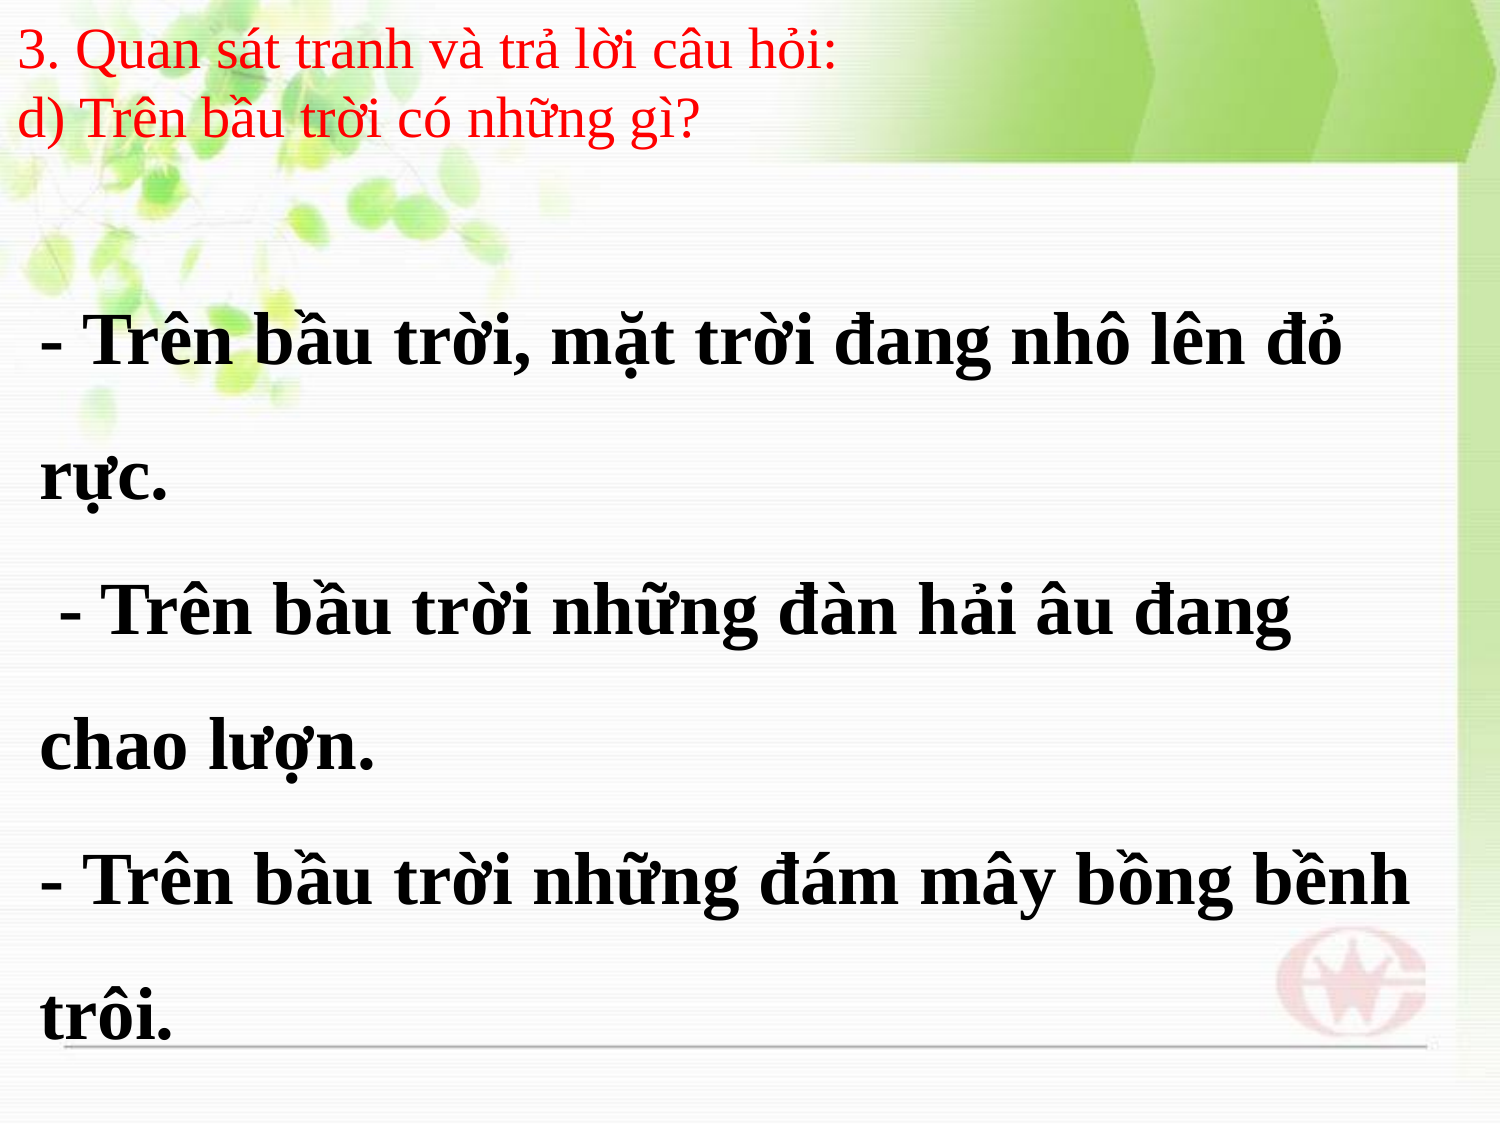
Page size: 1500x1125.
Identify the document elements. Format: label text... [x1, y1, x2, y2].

text_box - Trên bầu trời, mặt trời đang nhô lên đỏ rực. - Trên bầu trời những đàn hải âu đang chao lượn. - Trên bầu trời những đám mây bồng bềnh trôi. [24, 237, 1450, 1063]
text_box 3. Quan sát tranh và trả lời câu hỏi: d) Trên bầu trời có những gì? [2, 2, 1500, 157]
picture [0, 0, 1500, 1125]
